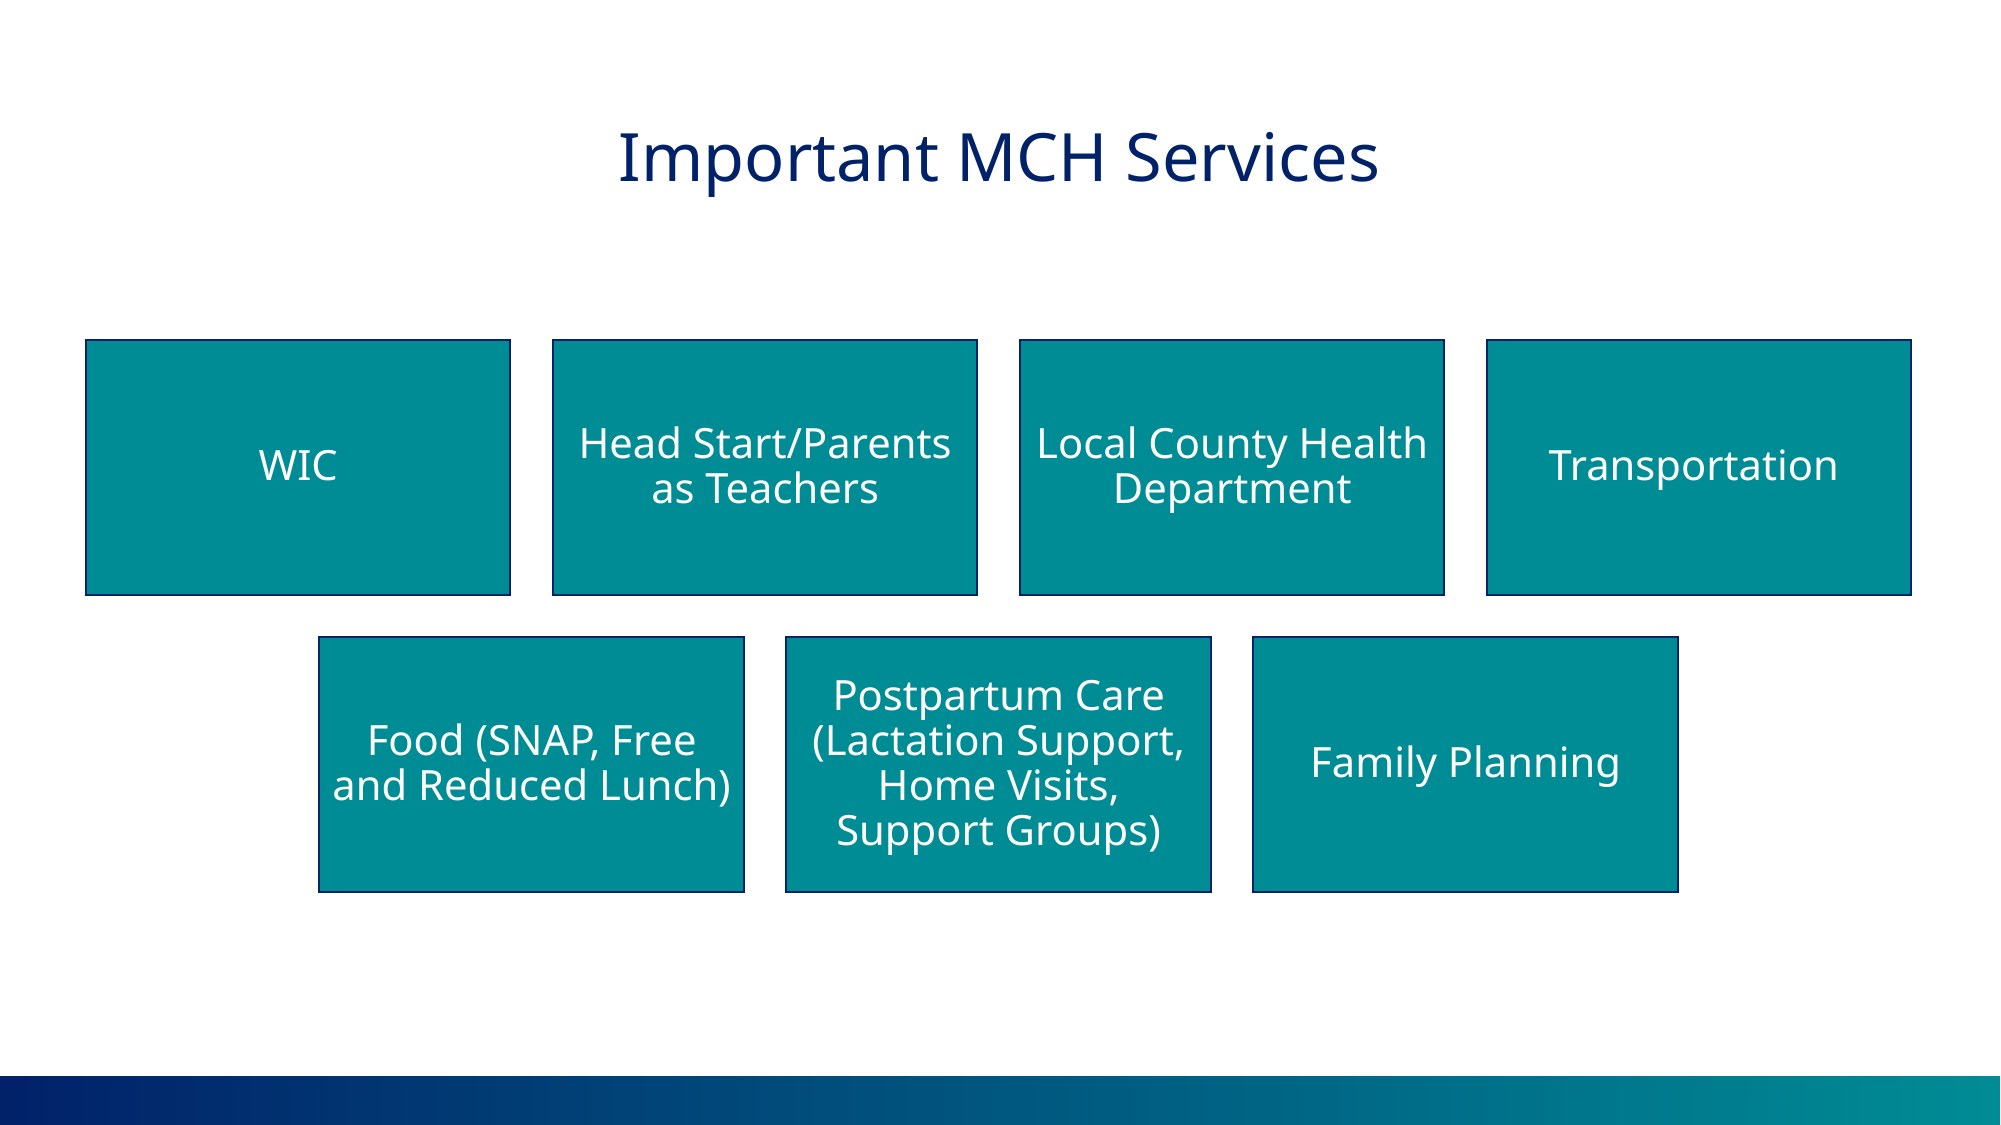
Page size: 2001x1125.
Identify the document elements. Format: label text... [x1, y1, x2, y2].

title Important MCH Services [85, 92, 1915, 229]
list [85, 280, 1913, 952]
text_box [0, 1075, 2000, 1125]
